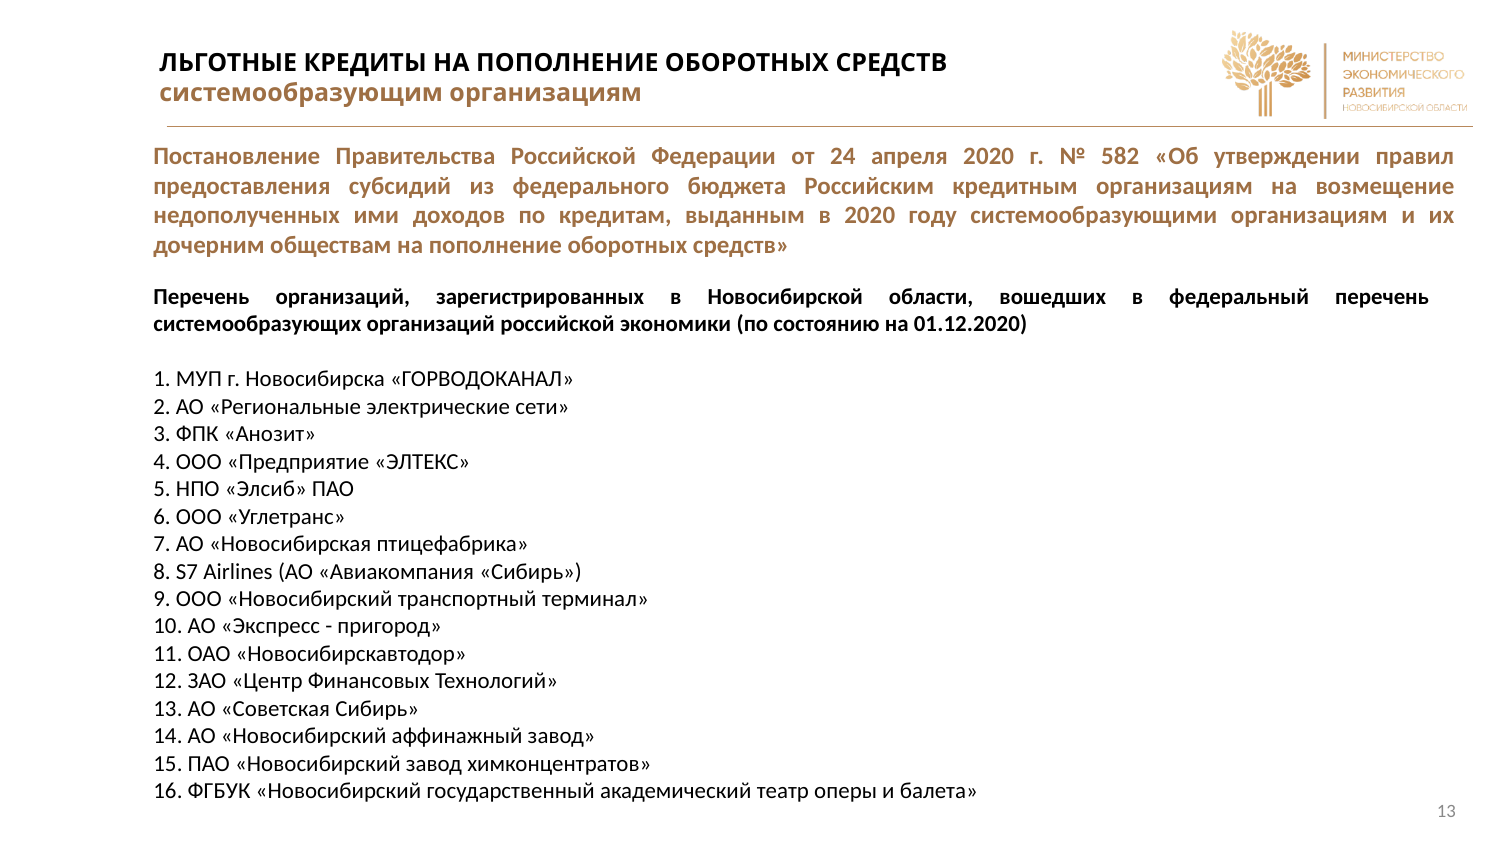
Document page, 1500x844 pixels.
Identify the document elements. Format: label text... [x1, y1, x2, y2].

text_box 13 [1421, 790, 1474, 829]
text_box Перечень организаций, зарегистрированных в Новосибирской области, вошедших в федеральный перечень системообразующих организаций российской экономики (по состоянию на 01.12.2020) 1. МУП г. Новосибирска «ГОРВОДОКАНАЛ» 2. АО «Региональные электрические сети» 3. ФПК «Анозит» 4. ООО «Предприятие «ЭЛТЕКС» 5. НПО «Элсиб» ПАО 6. ООО «Углетранс» 7. АО «Новосибирская птицефабрика» 8. S7 Airlines (АО «Авиакомпания «Сибирь») 9. ООО «Новосибирский транспортный терминал» 10. АО «Экспресс - пригород» 11. ОАО «Новосибирскавтодор» 12. ЗАО «Центр Финансовых Технологий» 13. АО «Советская Сибирь» 14. АО «Новосибирский аффинажный завод» 15. ПАО «Новосибирский завод химконцентратов» 16. ФГБУК «Новосибирский государственный академический театр оперы и балета» [138, 274, 1446, 811]
text_box ЛЬГОТНЫЕ КРЕДИТЫ НА ПОПОЛНЕНИЕ ОБОРОТНЫХ СРЕДСТВ системообразующим организациям [143, 46, 1217, 108]
text_box Постановление Правительства Российской Федерации от 24 апреля 2020 г. № 582 «Об утверждении правил предоставления субсидий из федерального бюджета Российским кредитным организациям на возмещение недополученных ими доходов по кредитам, выданным в 2020 году системообразующими организациям и их дочерним обществам на пополнение оборотных средств» [136, 144, 1473, 254]
picture [1222, 29, 1467, 119]
